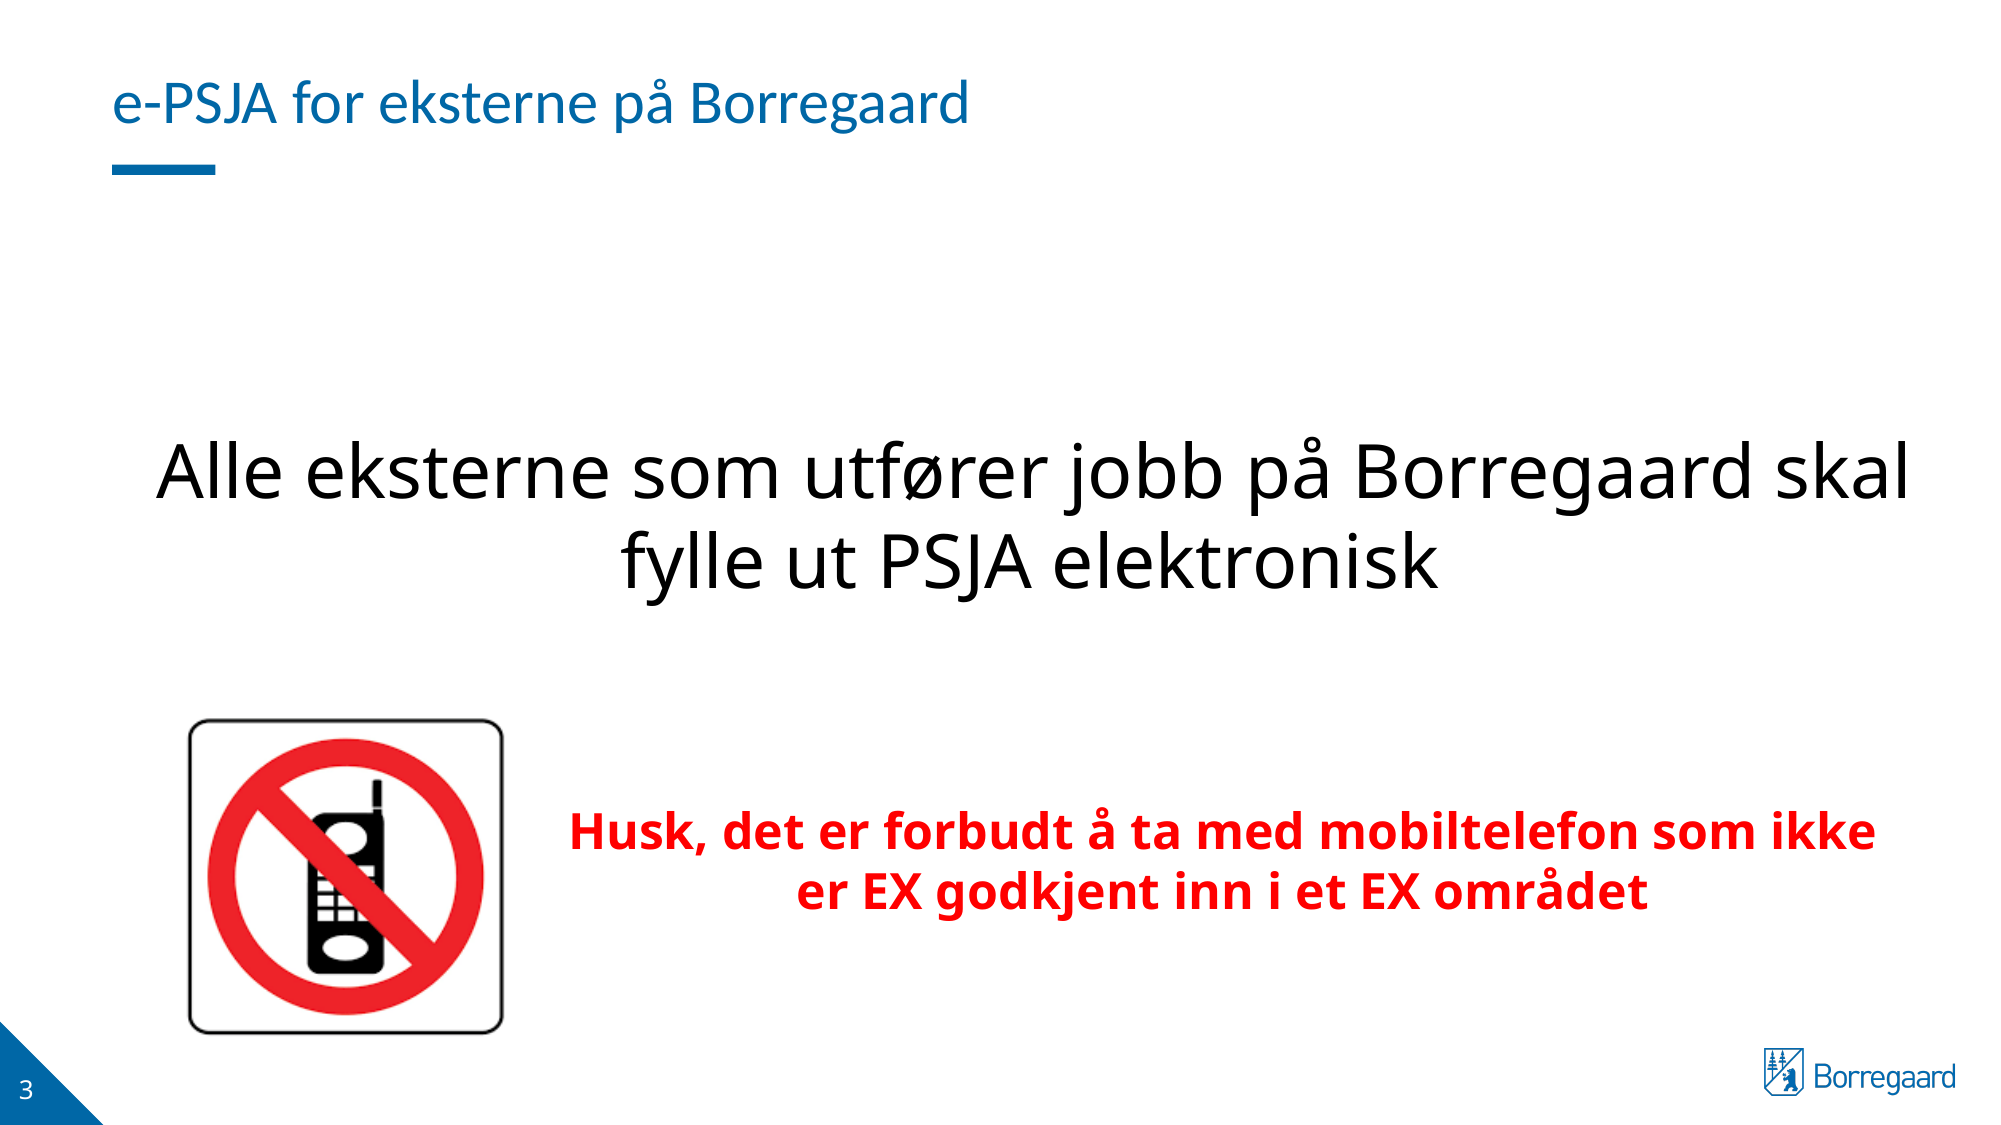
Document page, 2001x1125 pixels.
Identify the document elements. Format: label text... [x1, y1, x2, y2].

picture [168, 698, 525, 1058]
picture [1763, 1048, 1956, 1096]
slide_number 3 [18, 1074, 59, 1107]
text_box Alle eksterne som utfører jobb på Borregaard skal fylle ut PSJA elektronisk [138, 190, 1931, 611]
title e-PSJA for eksterne på Borregaard [112, 67, 1908, 138]
text_box Husk, det er forbudt å ta med mobiltelefon som ikke er EX godkjent inn i et EX området [525, 491, 1921, 927]
